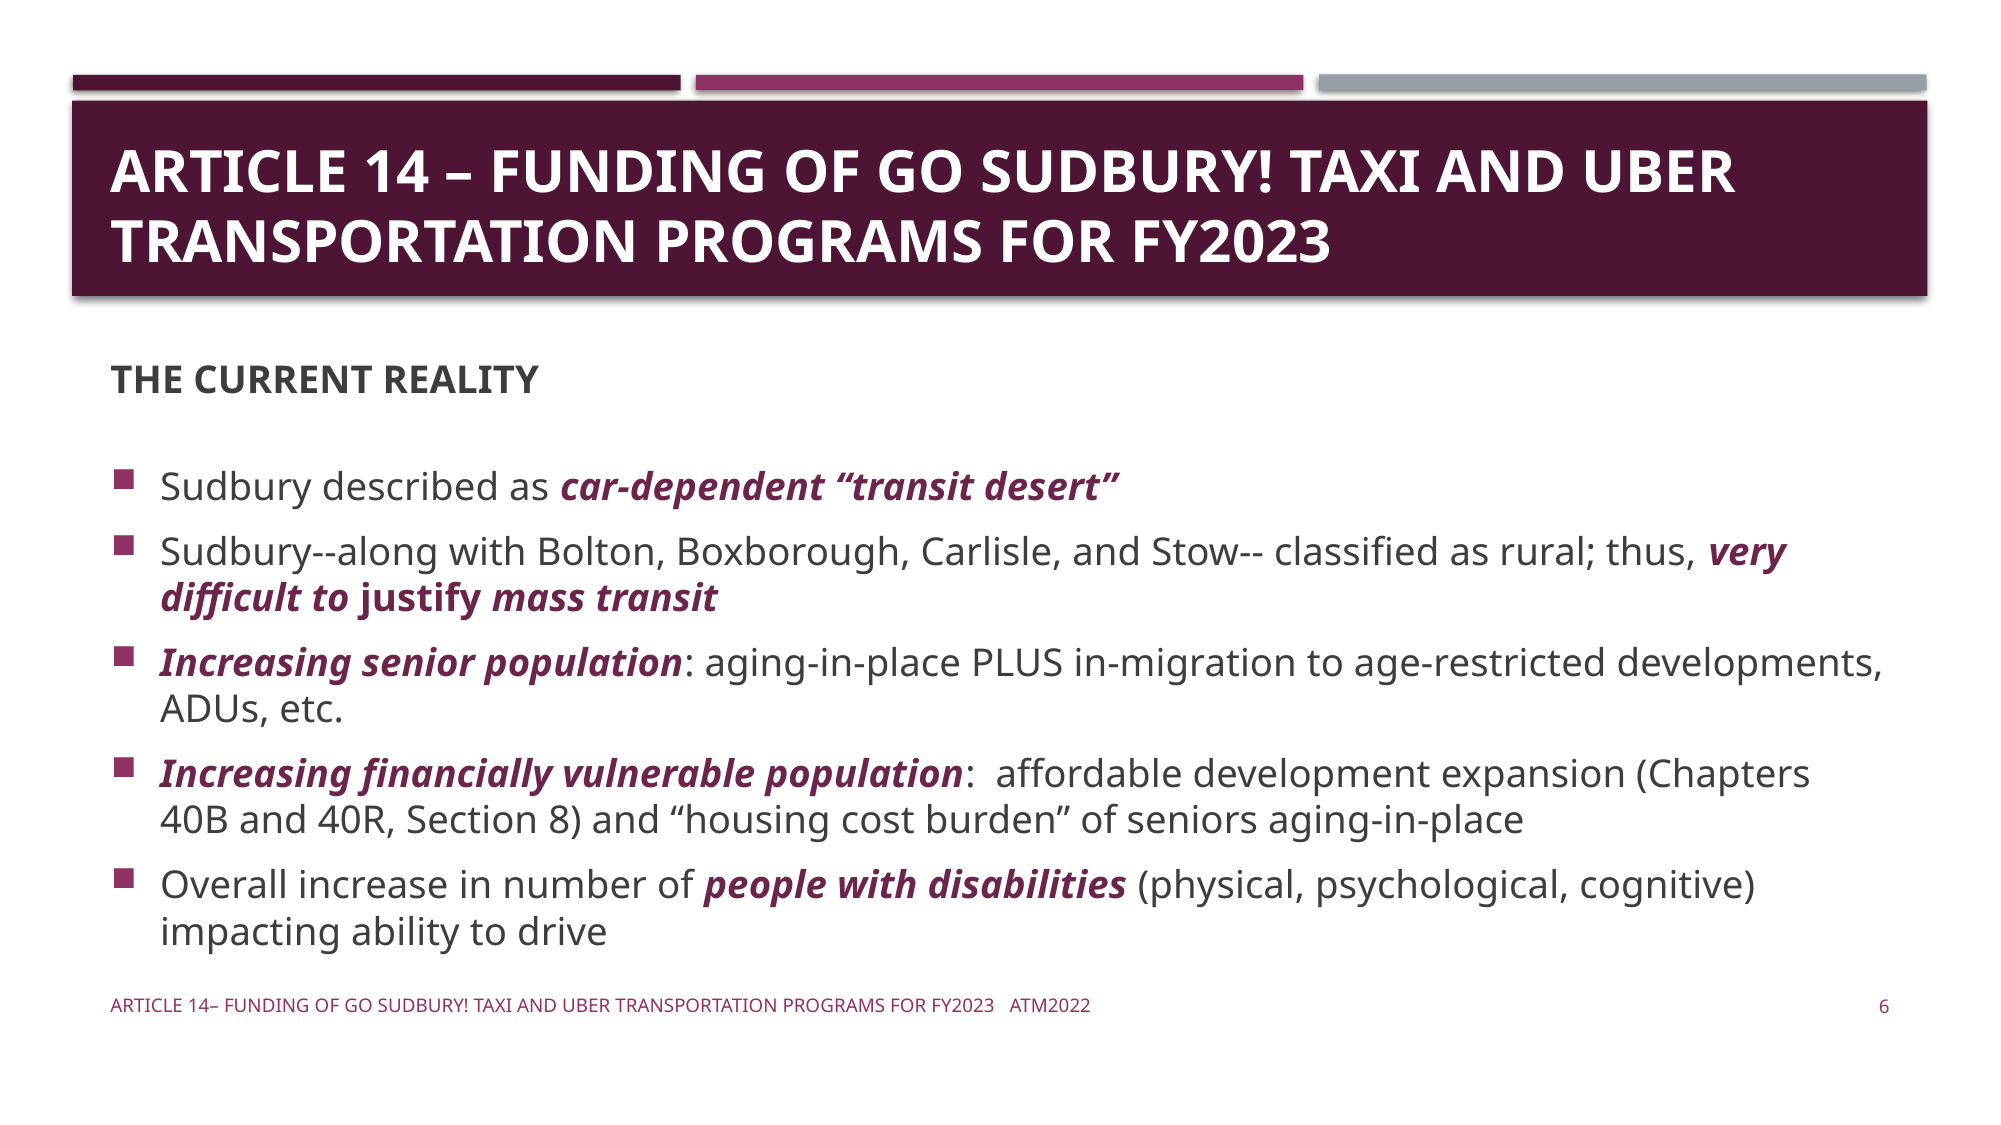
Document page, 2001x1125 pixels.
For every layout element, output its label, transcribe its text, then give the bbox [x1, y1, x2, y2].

list THE CURRENT REALITY Sudbury described as car-dependent “transit desert” Sudbury--along with Bolton, Boxborough, Carlisle, and Stow-- classified as rural; thus, very difficult to justify mass transit Increasing senior population: aging-in-place PLUS in-migration to age-restricted developments, ADUs, etc. Increasing financially vulnerable population: affordable development expansion (Chapters 40B and 40R, Section 8) and “housing cost burden” of seniors aging-in-place Overall increase in number of people with disabilities (physical, psychological, cognitive) impacting ability to drive [95, 340, 1905, 962]
slide_number 6 [1732, 977, 1905, 1037]
title ARTICLE 14 – FUNDING OF GO SUDBURY! TAXI AND UBER TRANSPORTATION PROGRAMS FOR FY2023 [95, 115, 1905, 282]
footer ARTICLE 14– FUNDING OF GO SUDBURY! TAXI AND UBER TRANSPORTATION PROGRAMS FOR FY2023 ATM2022 [95, 976, 1230, 1037]
